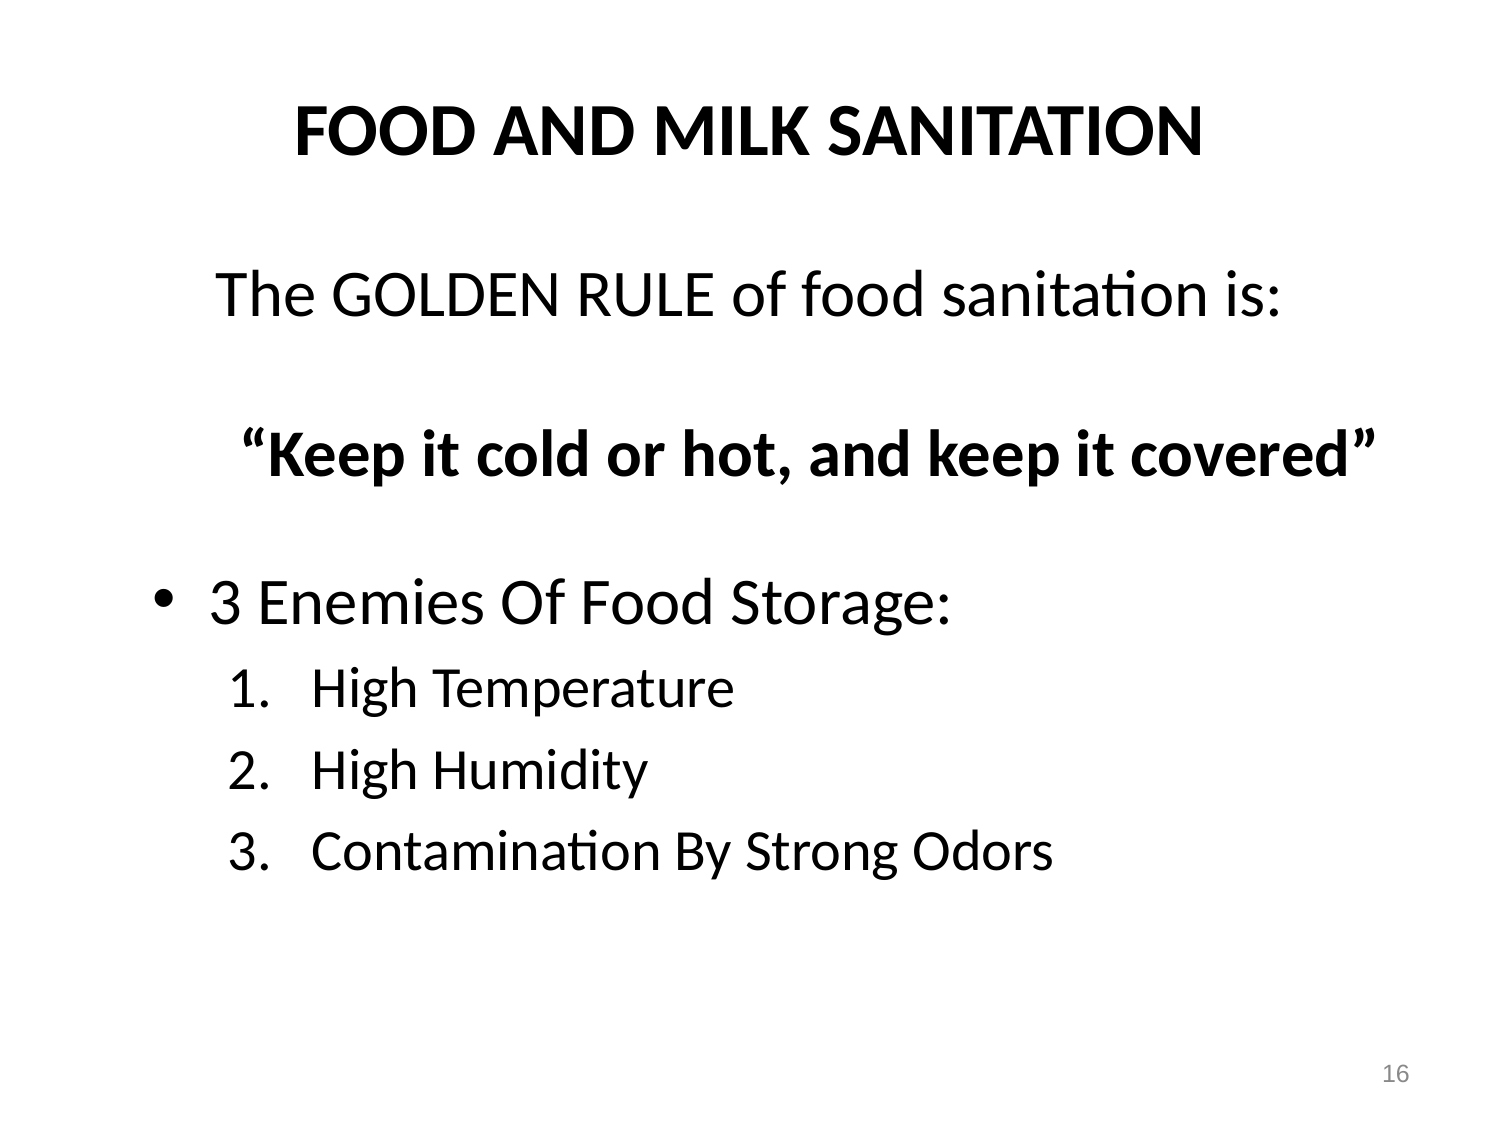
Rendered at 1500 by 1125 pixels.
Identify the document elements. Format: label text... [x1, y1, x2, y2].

list 3 Enemies Of Food Storage: High Temperature High Humidity Contamination By Strong Odors [137, 549, 1450, 999]
slide_number 16 [1074, 1042, 1425, 1103]
title FOOD AND MILK SANITATION The GOLDEN RULE of food sanitation is: “Keep it cold or hot, and keep it covered” [75, 45, 1425, 525]
